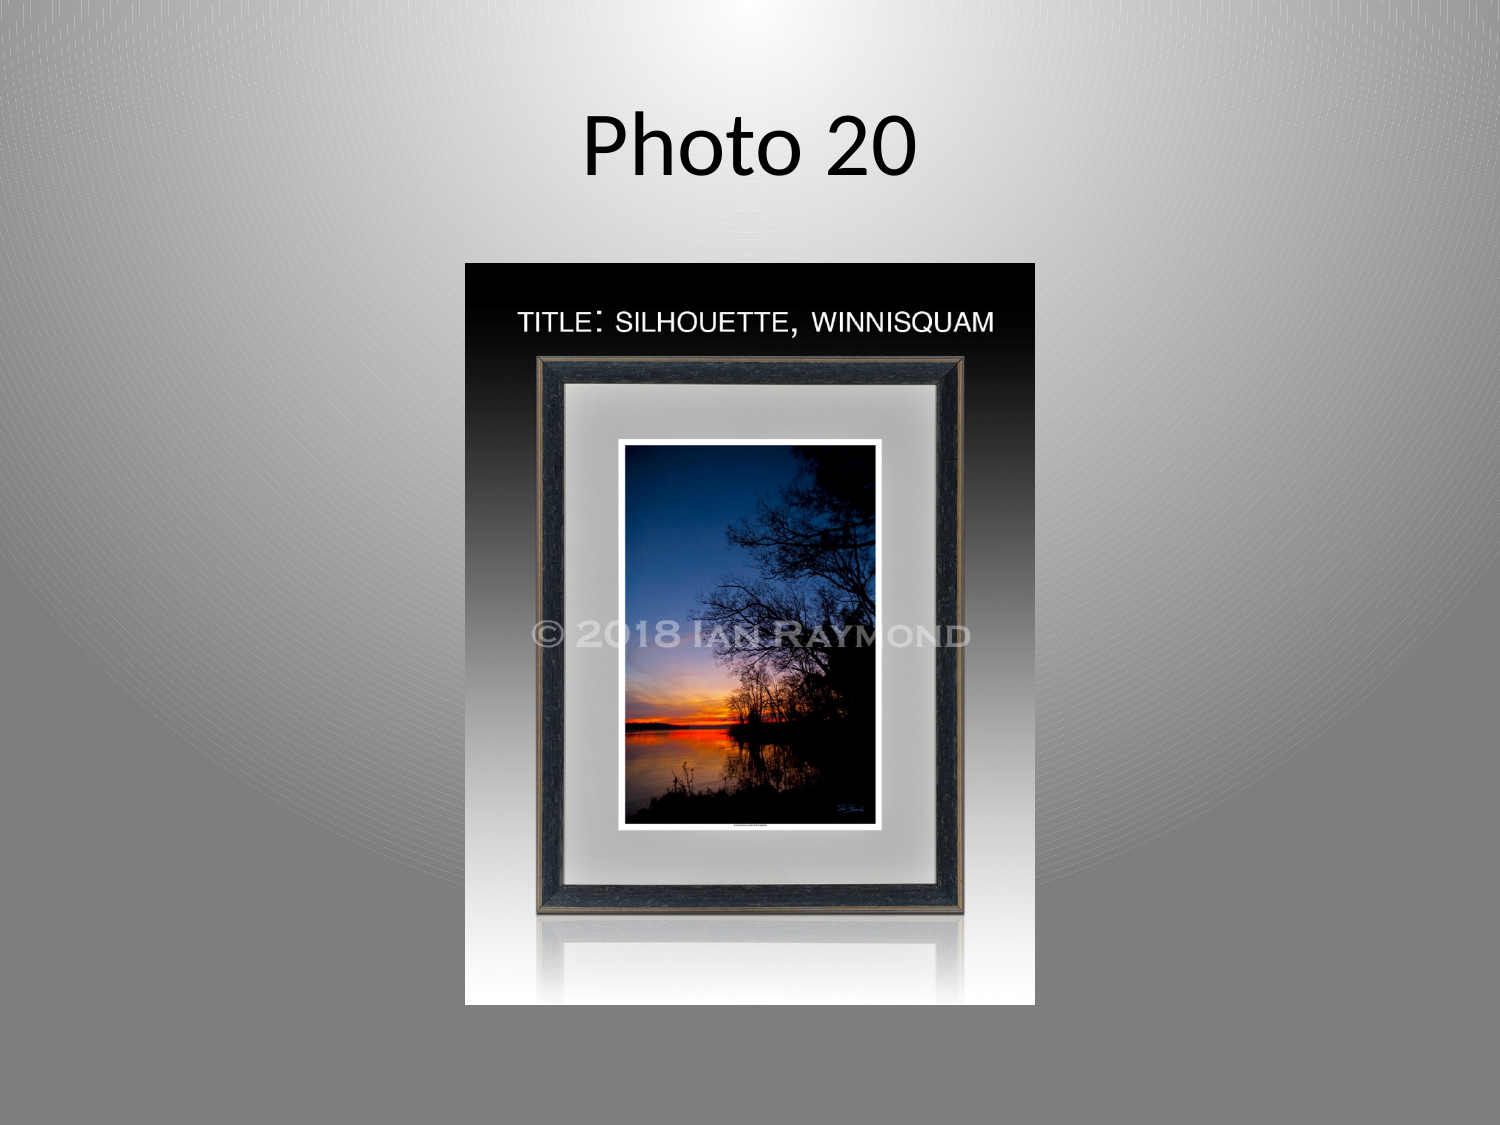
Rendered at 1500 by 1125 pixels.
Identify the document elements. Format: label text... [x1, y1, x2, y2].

title Photo 20 [75, 45, 1425, 233]
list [464, 262, 1036, 1005]
